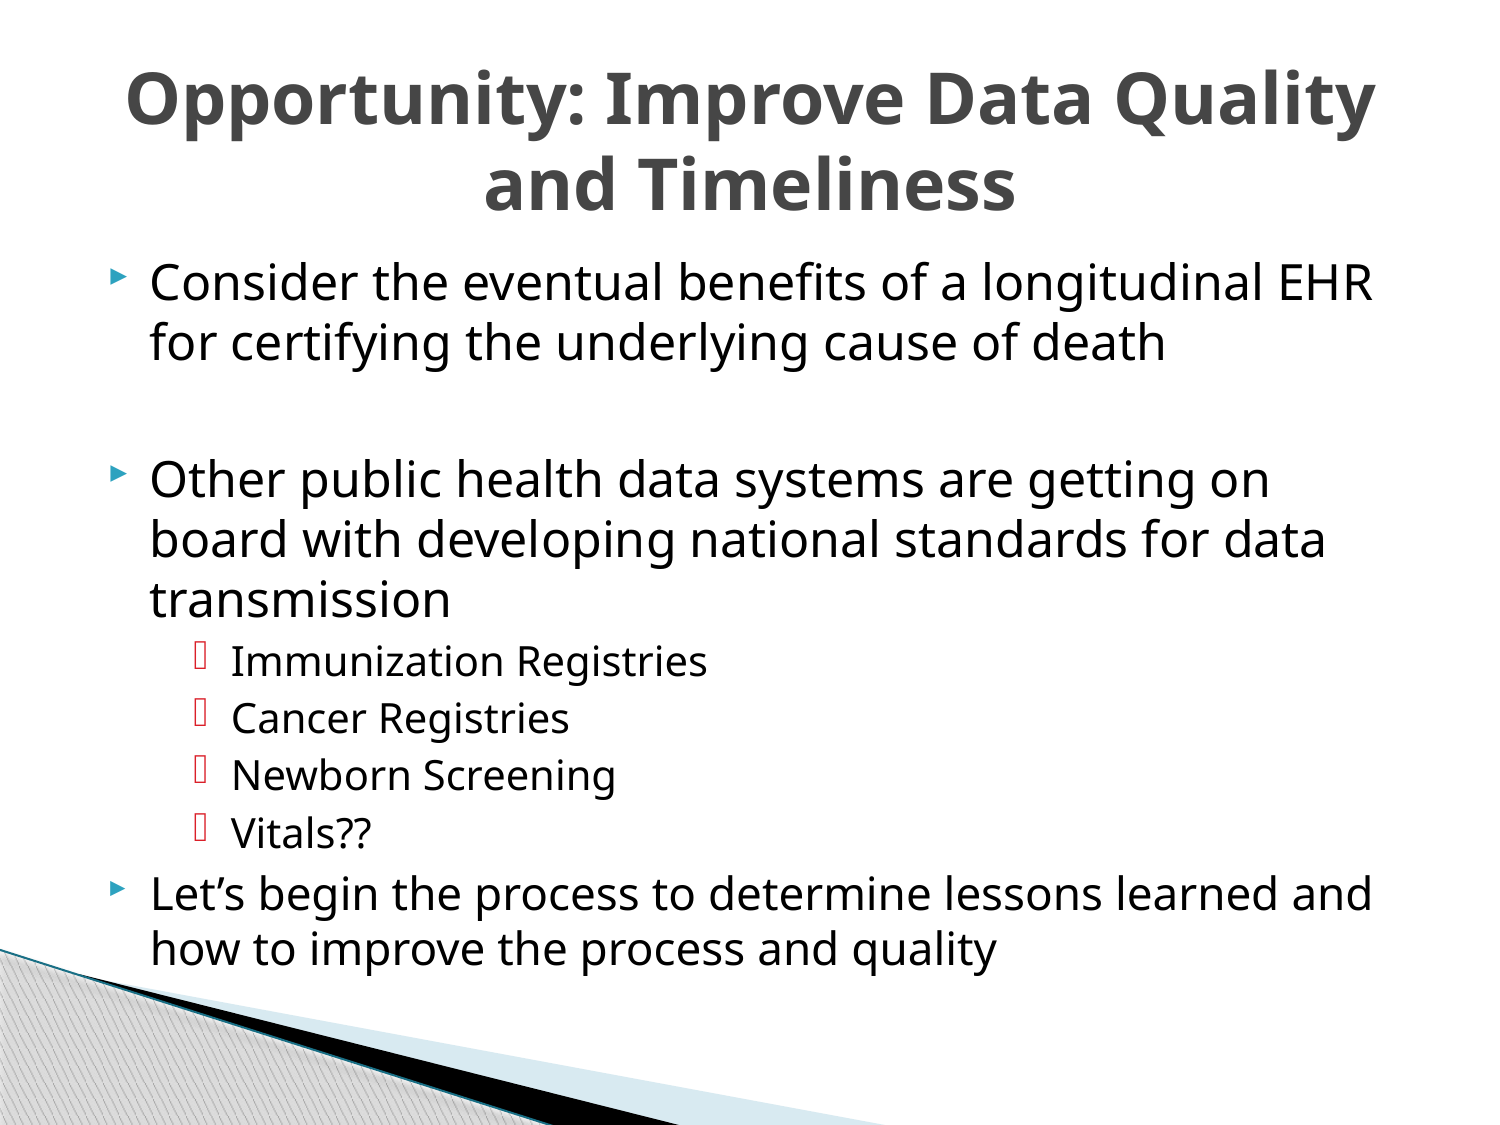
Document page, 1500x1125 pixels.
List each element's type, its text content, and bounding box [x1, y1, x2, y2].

list Consider the eventual benefits of a longitudinal EHR for certifying the underlying cause of death Other public health data systems are getting on board with developing national standards for data transmission Immunization Registries Cancer Registries Newborn Screening Vitals?? Let’s begin the process to determine lessons learned and how to improve the process and quality [75, 243, 1425, 1075]
title Opportunity: Improve Data Quality and Timeliness [75, 45, 1425, 233]
